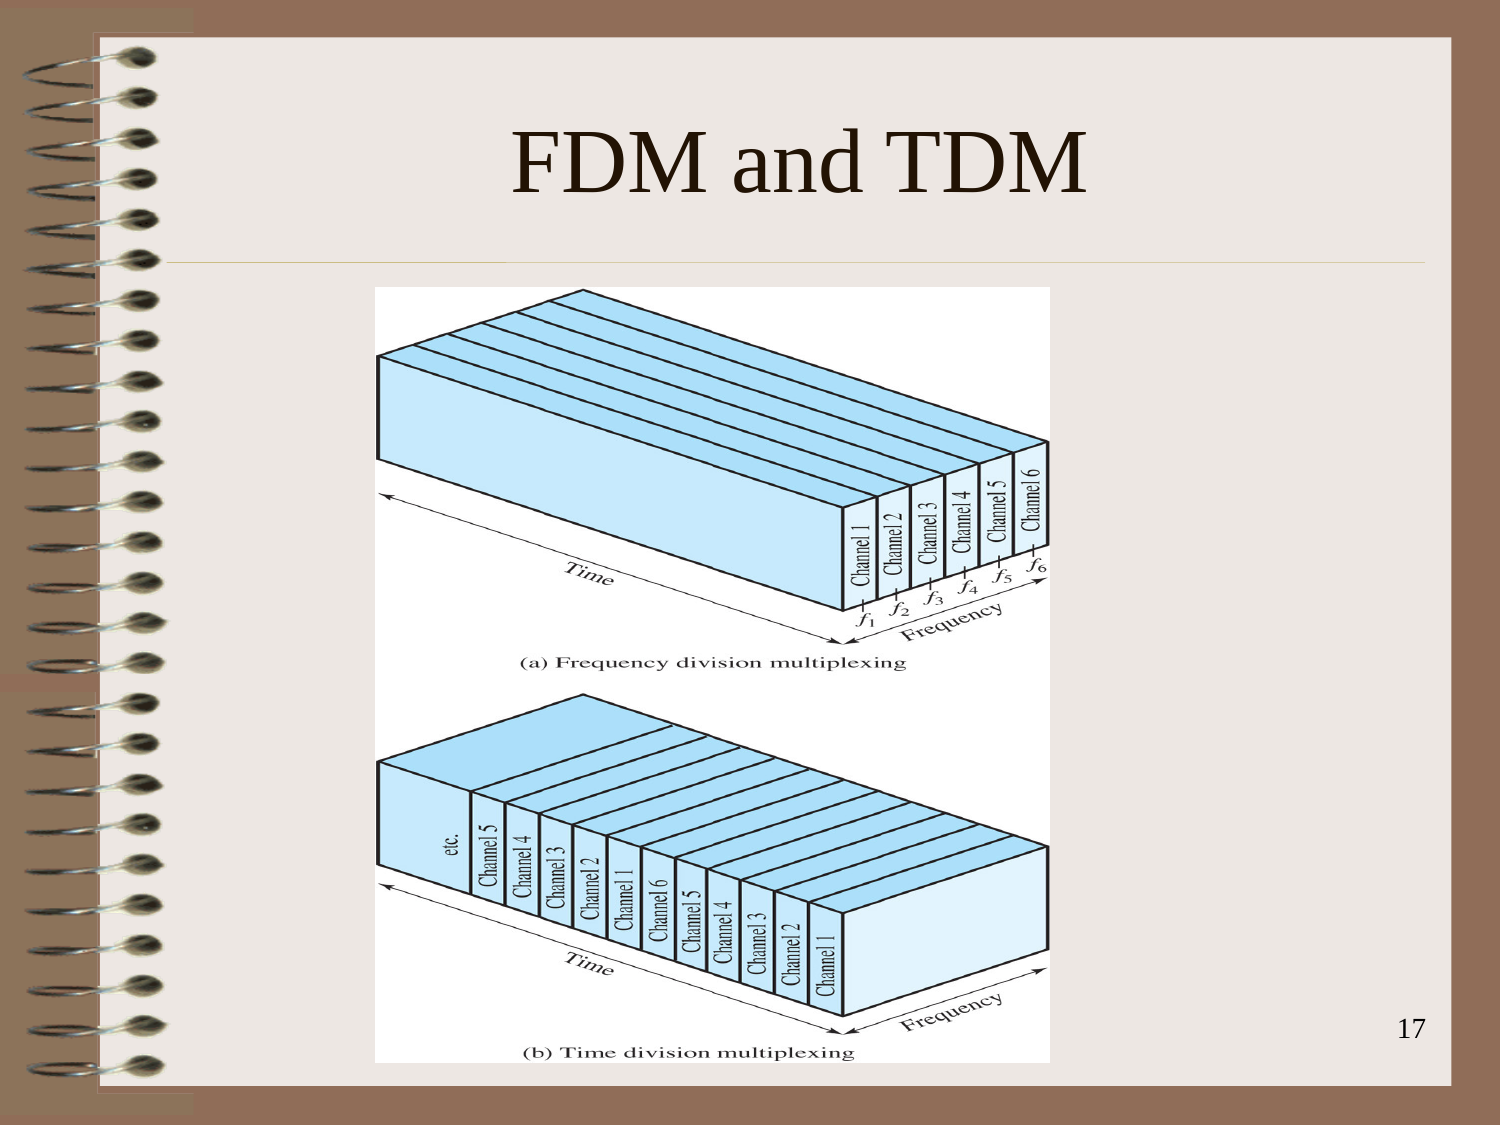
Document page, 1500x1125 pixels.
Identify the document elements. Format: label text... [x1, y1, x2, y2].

picture [374, 287, 1051, 1063]
picture [0, 8, 194, 674]
slide_number 17 [1128, 1001, 1442, 1078]
picture [0, 692, 194, 1115]
title FDM and TDM [174, 62, 1426, 251]
